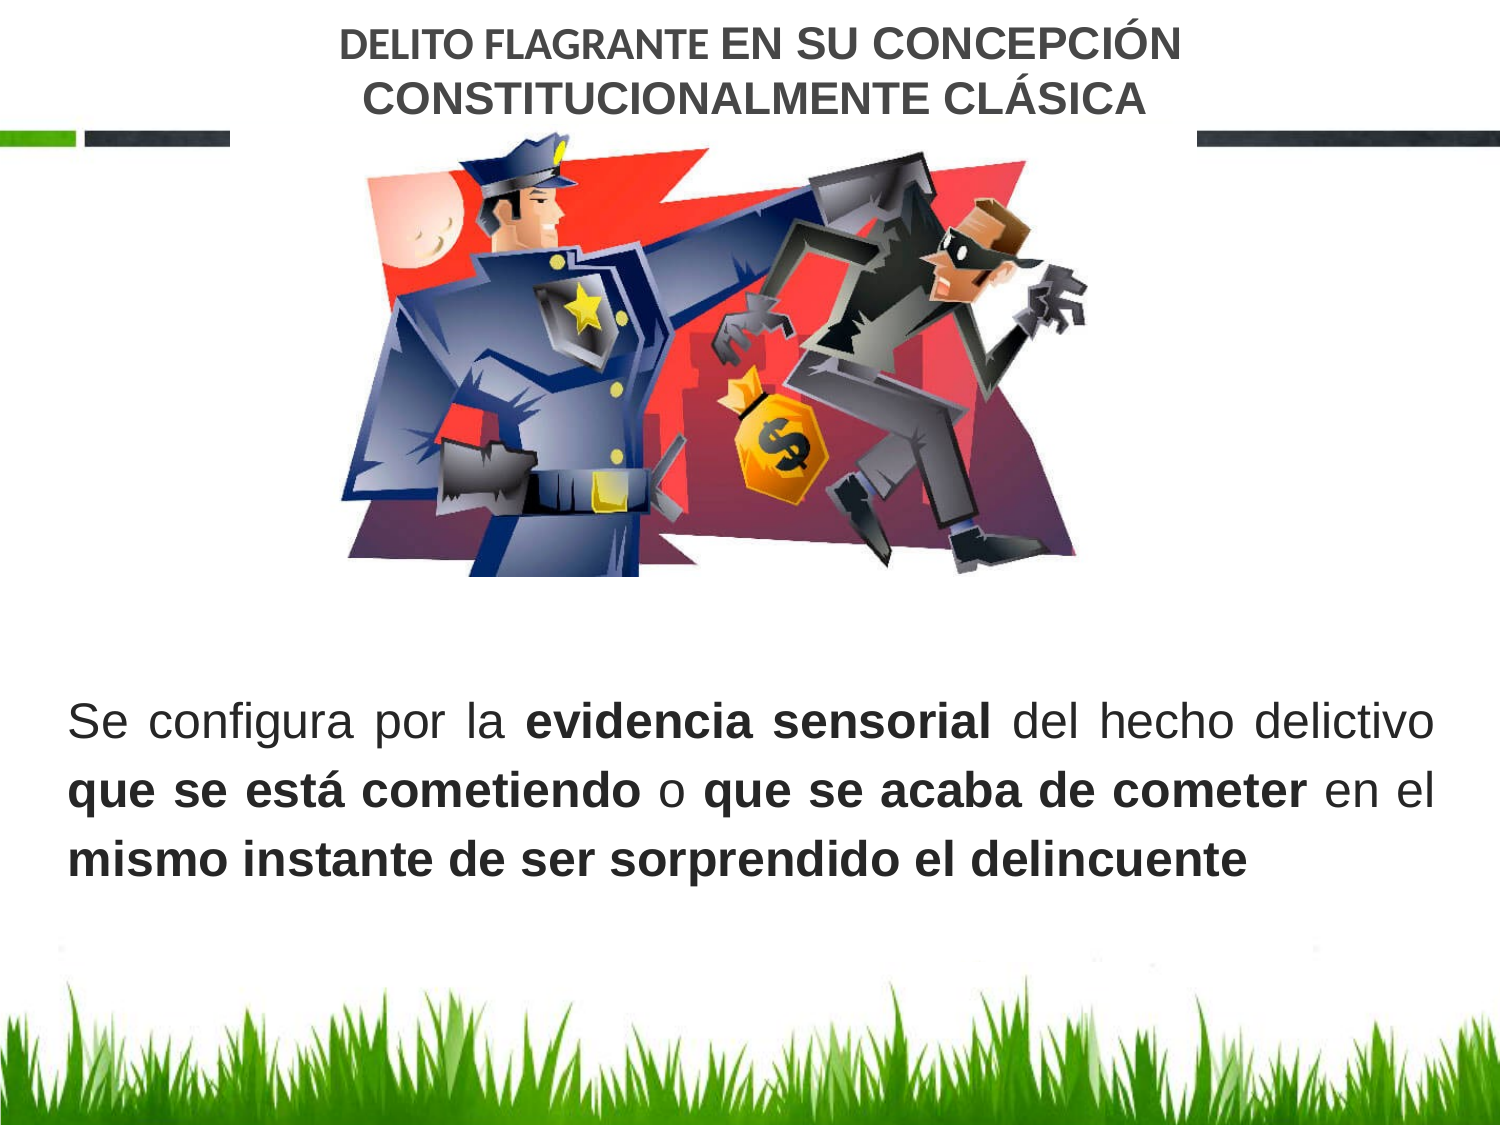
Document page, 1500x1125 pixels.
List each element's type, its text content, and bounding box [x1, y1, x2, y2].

text_box Se configura por la evidencia sensorial del hecho delictivo que se está cometiendo o que se acaba de cometer en el mismo instante de ser sorprendido el delincuente [53, 231, 1450, 905]
picture [0, 0, 1500, 1125]
title DELITO FLAGRANTE EN SU CONCEPCIÓN CONSTITUCIONALMENTE CLÁSICA [71, 12, 1450, 125]
